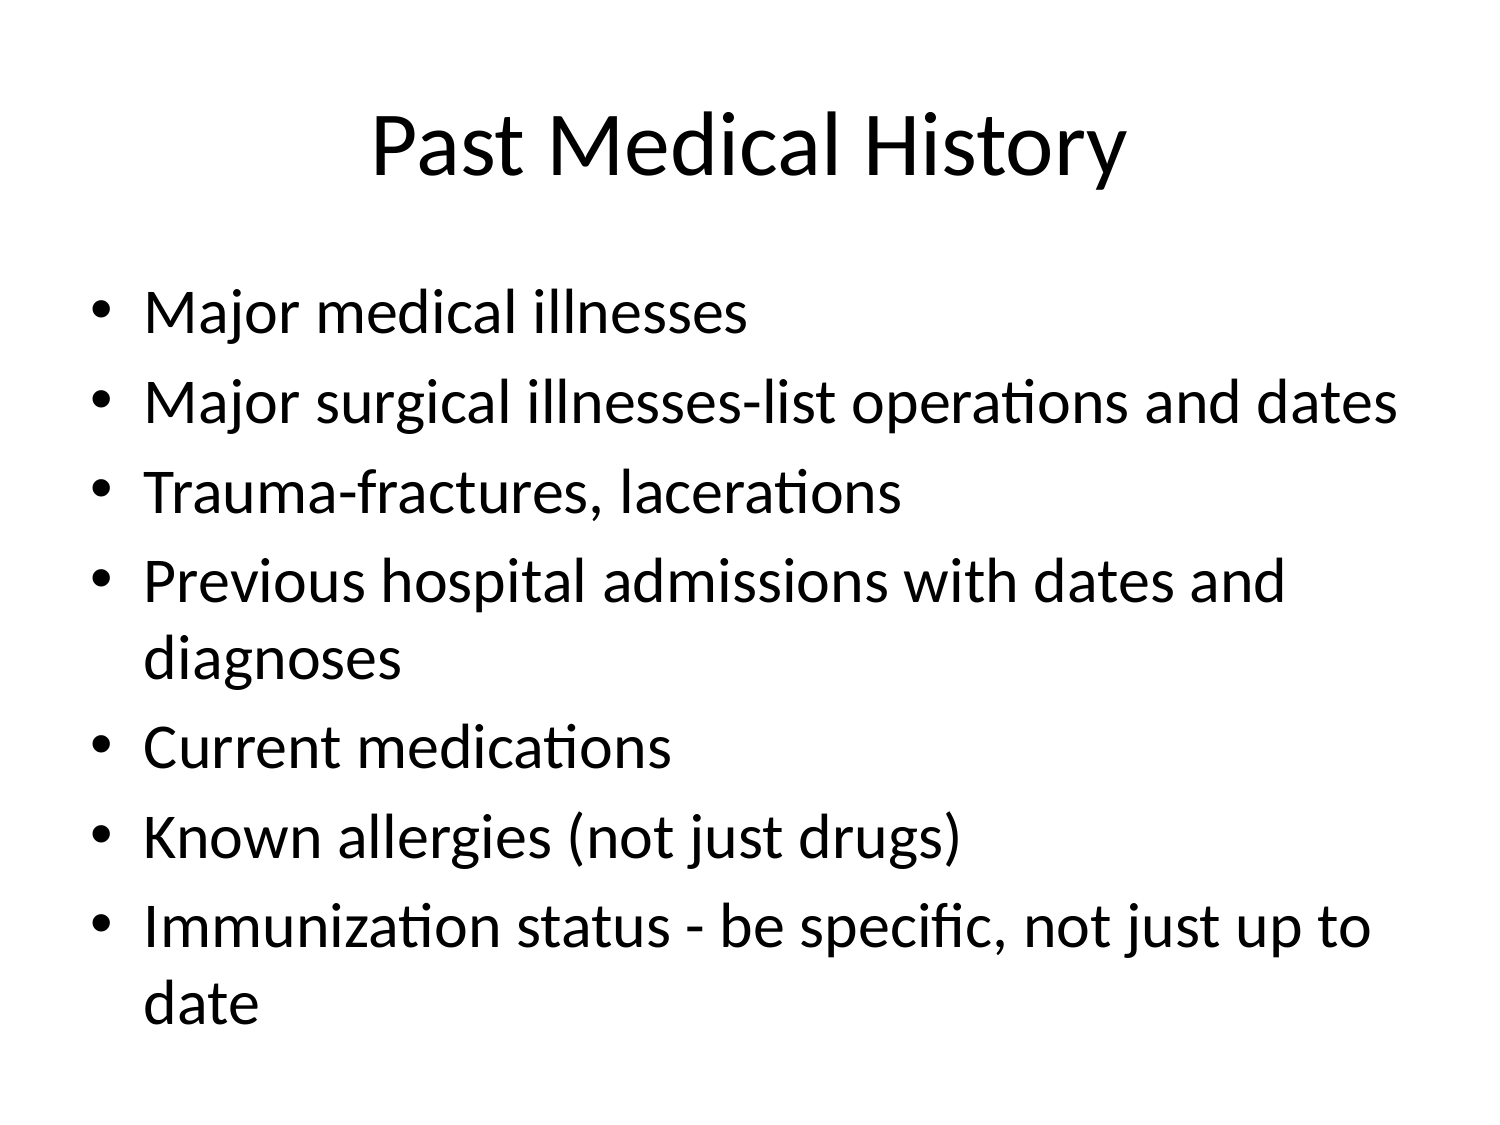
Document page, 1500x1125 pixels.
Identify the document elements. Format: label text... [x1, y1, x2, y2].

title Past Medical History [75, 45, 1425, 233]
list Major medical illnesses Major surgical illnesses-list operations and dates Trauma-fractures, lacerations Previous hospital admissions with dates and diagnoses Current medications Known allergies (not just drugs) Immunization status - be specific, not just up to date [75, 262, 1425, 1100]
